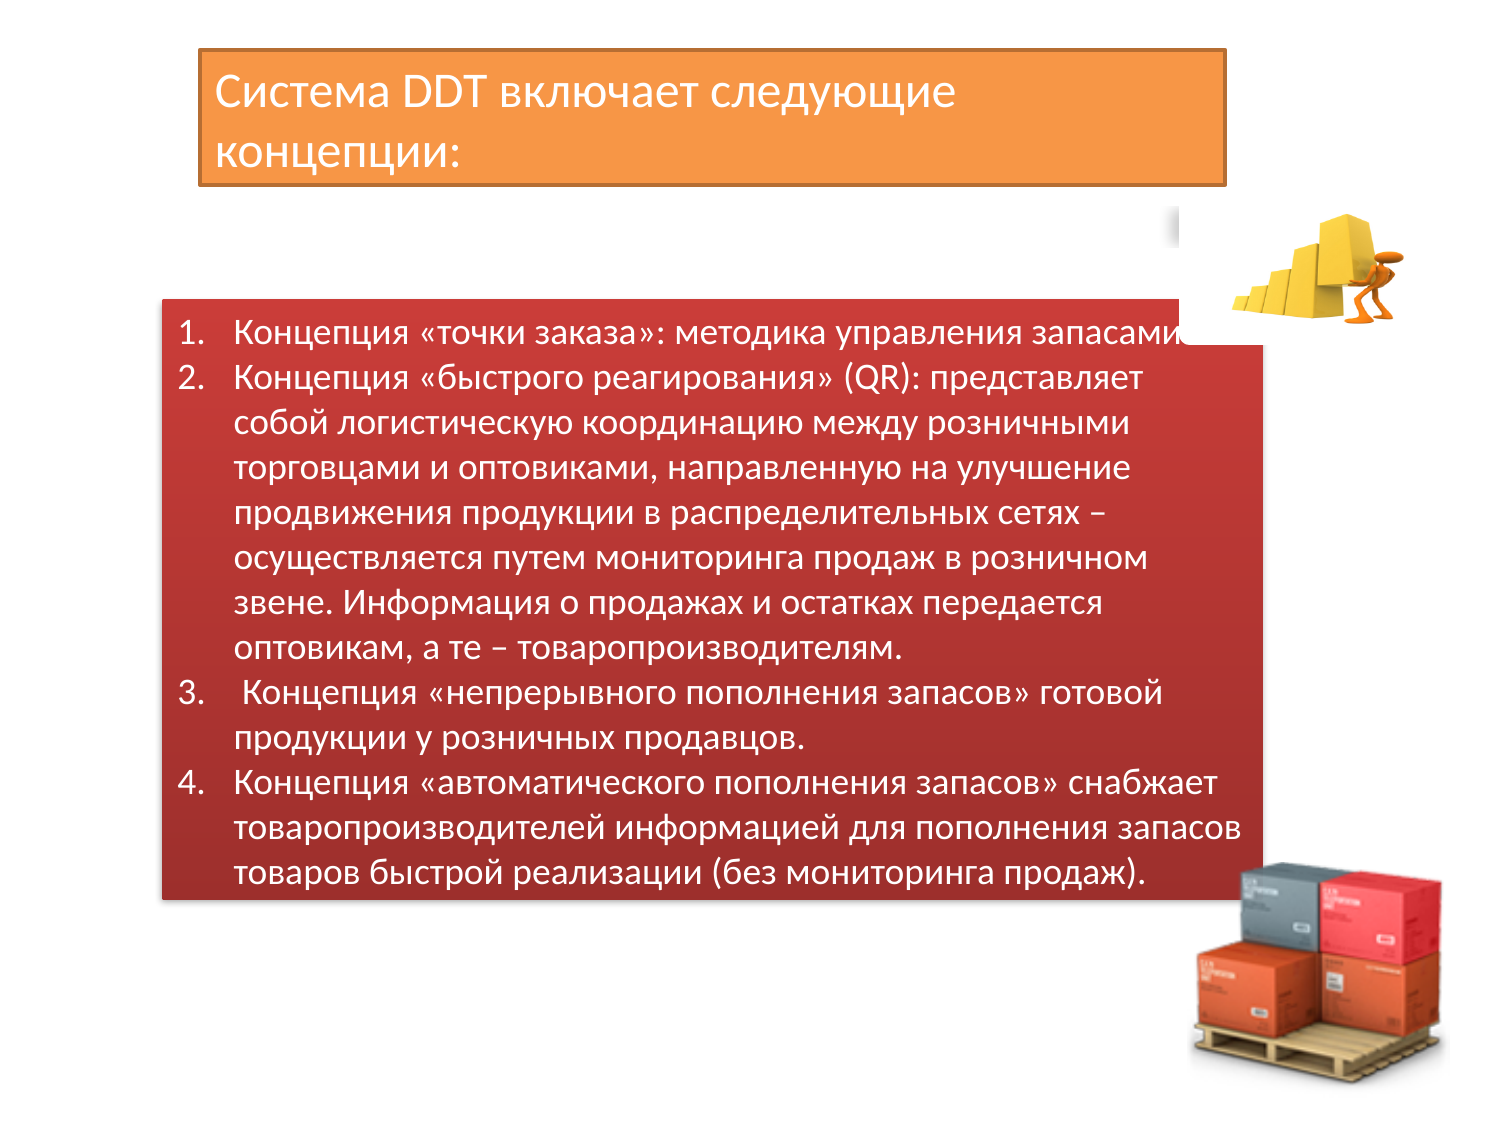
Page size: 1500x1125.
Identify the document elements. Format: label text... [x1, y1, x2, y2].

picture [1199, 212, 1426, 325]
picture [1187, 862, 1451, 1099]
text_box Концепция «точки заказа»: методика управления запасами. Концепция «быстрого реагирования» (QR): представляет собой логистическую координацию между розничными торговцами и оптовиками, направленную на улучшение продвижения продукции в распределительных сетях – осуществляется путем мониторинга продаж в розничном звене. Информация о продажах и остатках передается оптовикам, а те – товаропроизводителям. Концепция «непрерывного пополнения запасов» готовой продукции у розничных продавцов. Концепция «автоматического пополнения запасов» снабжает товаропроизводителей информацией для пополнения запасов товаров быстрой реализации (без мониторинга продаж). [162, 299, 1263, 900]
text_box Система DDT включает следующие концепции: [198, 48, 1227, 187]
